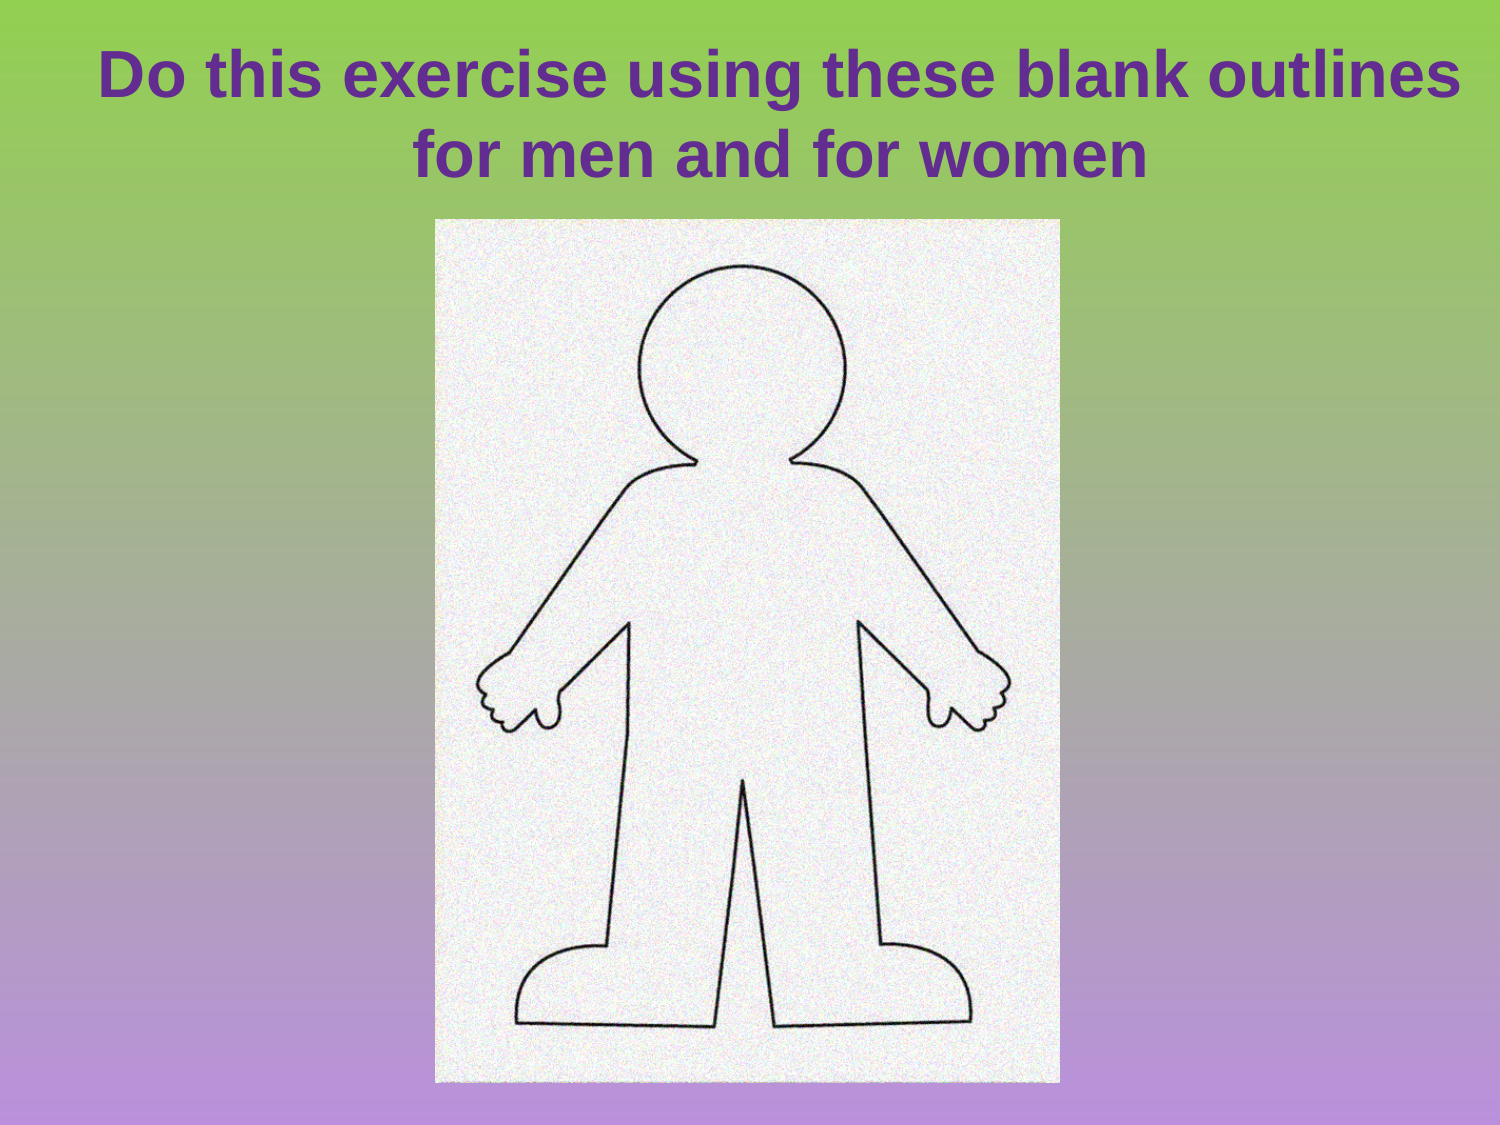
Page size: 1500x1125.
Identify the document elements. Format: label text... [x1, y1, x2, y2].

picture [434, 218, 1060, 1084]
text_box Do this exercise using these blank outlines for men and for women [58, 23, 1500, 198]
